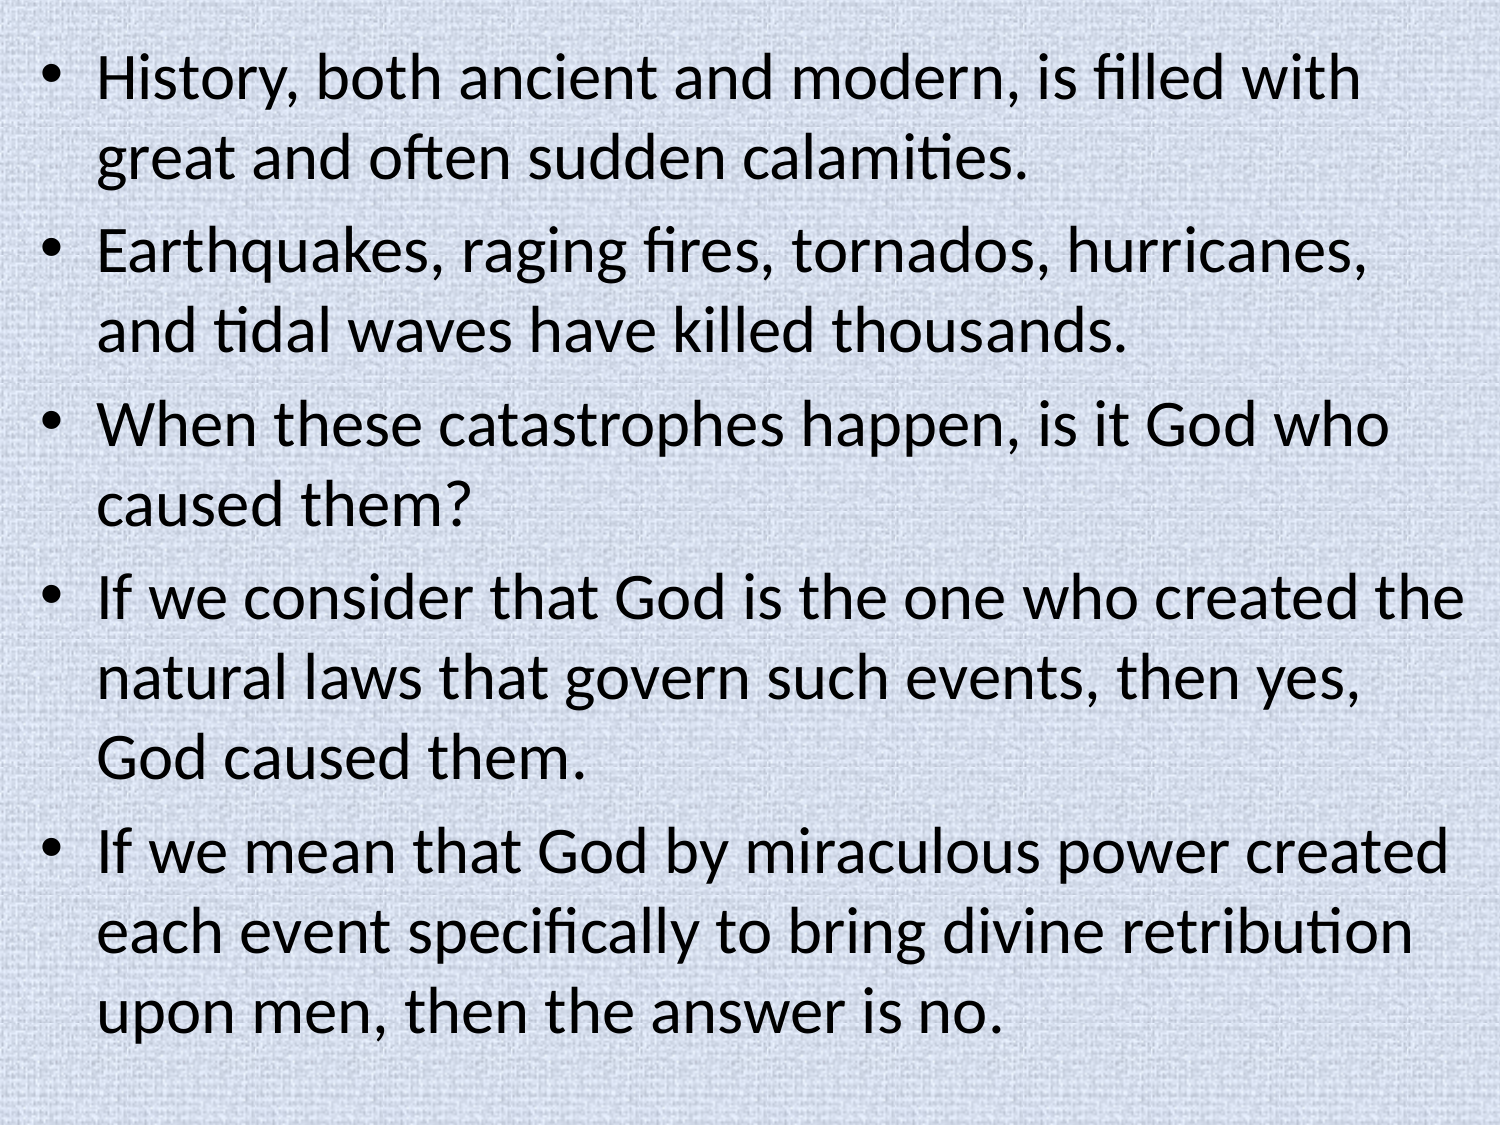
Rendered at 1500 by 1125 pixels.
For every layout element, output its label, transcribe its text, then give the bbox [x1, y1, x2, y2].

list History, both ancient and modern, is filled with great and often sudden calamities. Earthquakes, raging fires, tornados, hurricanes, and tidal waves have killed thousands. When these catastrophes happen, is it God who caused them? If we consider that God is the one who created the natural laws that govern such events, then yes, God caused them. If we mean that God by miraculous power created each event specifically to bring divine retribution upon men, then the answer is no. [24, 24, 1488, 1113]
